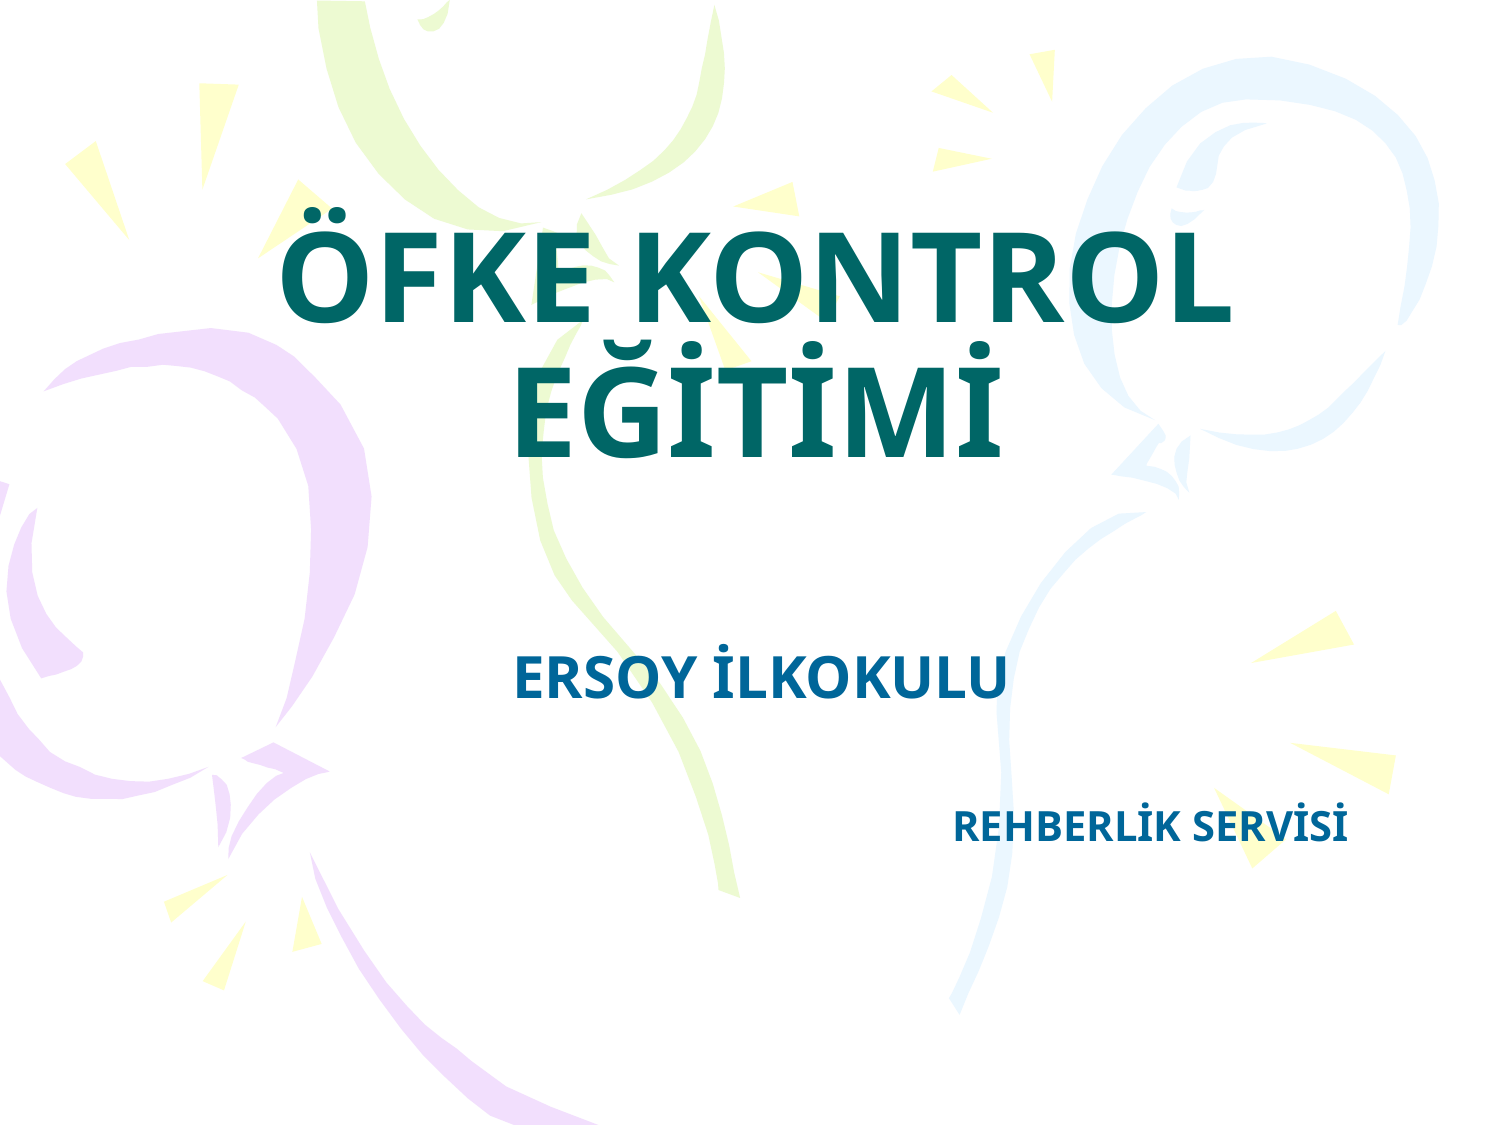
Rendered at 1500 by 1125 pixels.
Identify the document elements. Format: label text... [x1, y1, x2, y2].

subtitle ERSOY İLKOKULU REHBERLİK SERVİSİ [159, 550, 1365, 1000]
title ÖFKE KONTROL EĞİTİMİ [159, 101, 1353, 492]
